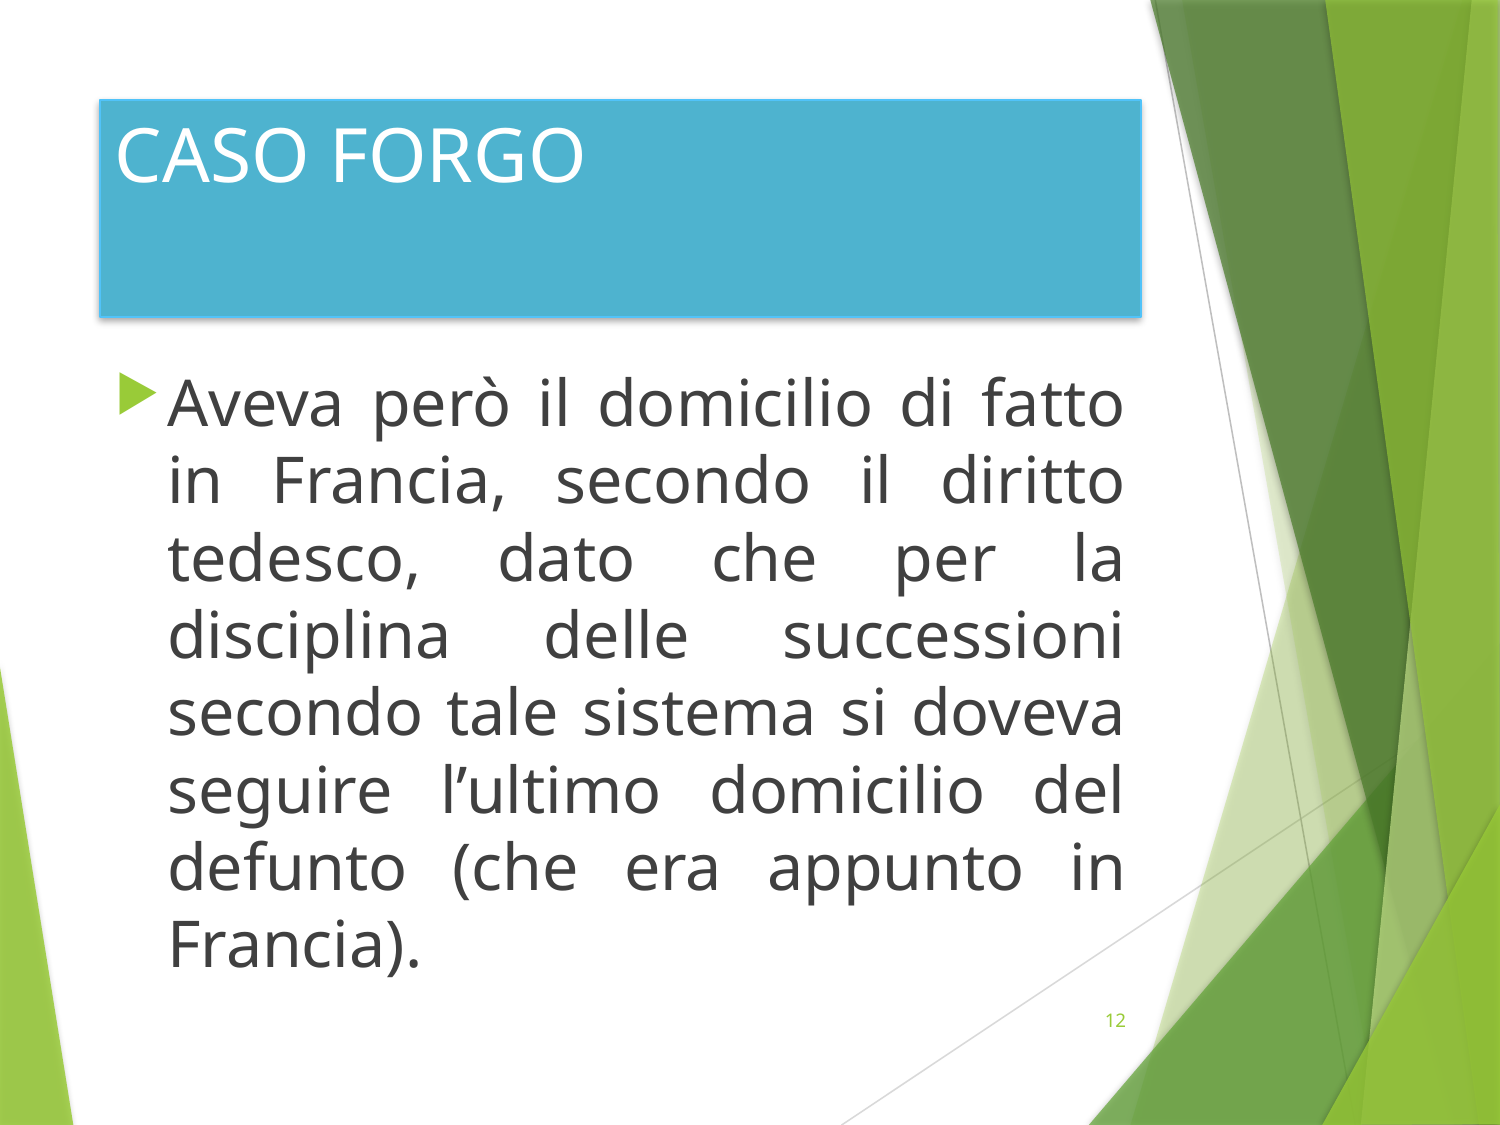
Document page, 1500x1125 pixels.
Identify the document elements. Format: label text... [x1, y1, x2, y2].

list Aveva però il domicilio di fatto in Francia, secondo il diritto tedesco, dato che per la disciplina delle successioni secondo tale sistema si doveva seguire l’ultimo domicilio del defunto (che era appunto in Francia). [99, 354, 1142, 992]
slide_number 12 [1057, 991, 1142, 1051]
title CASO FORGO [99, 99, 1142, 318]
